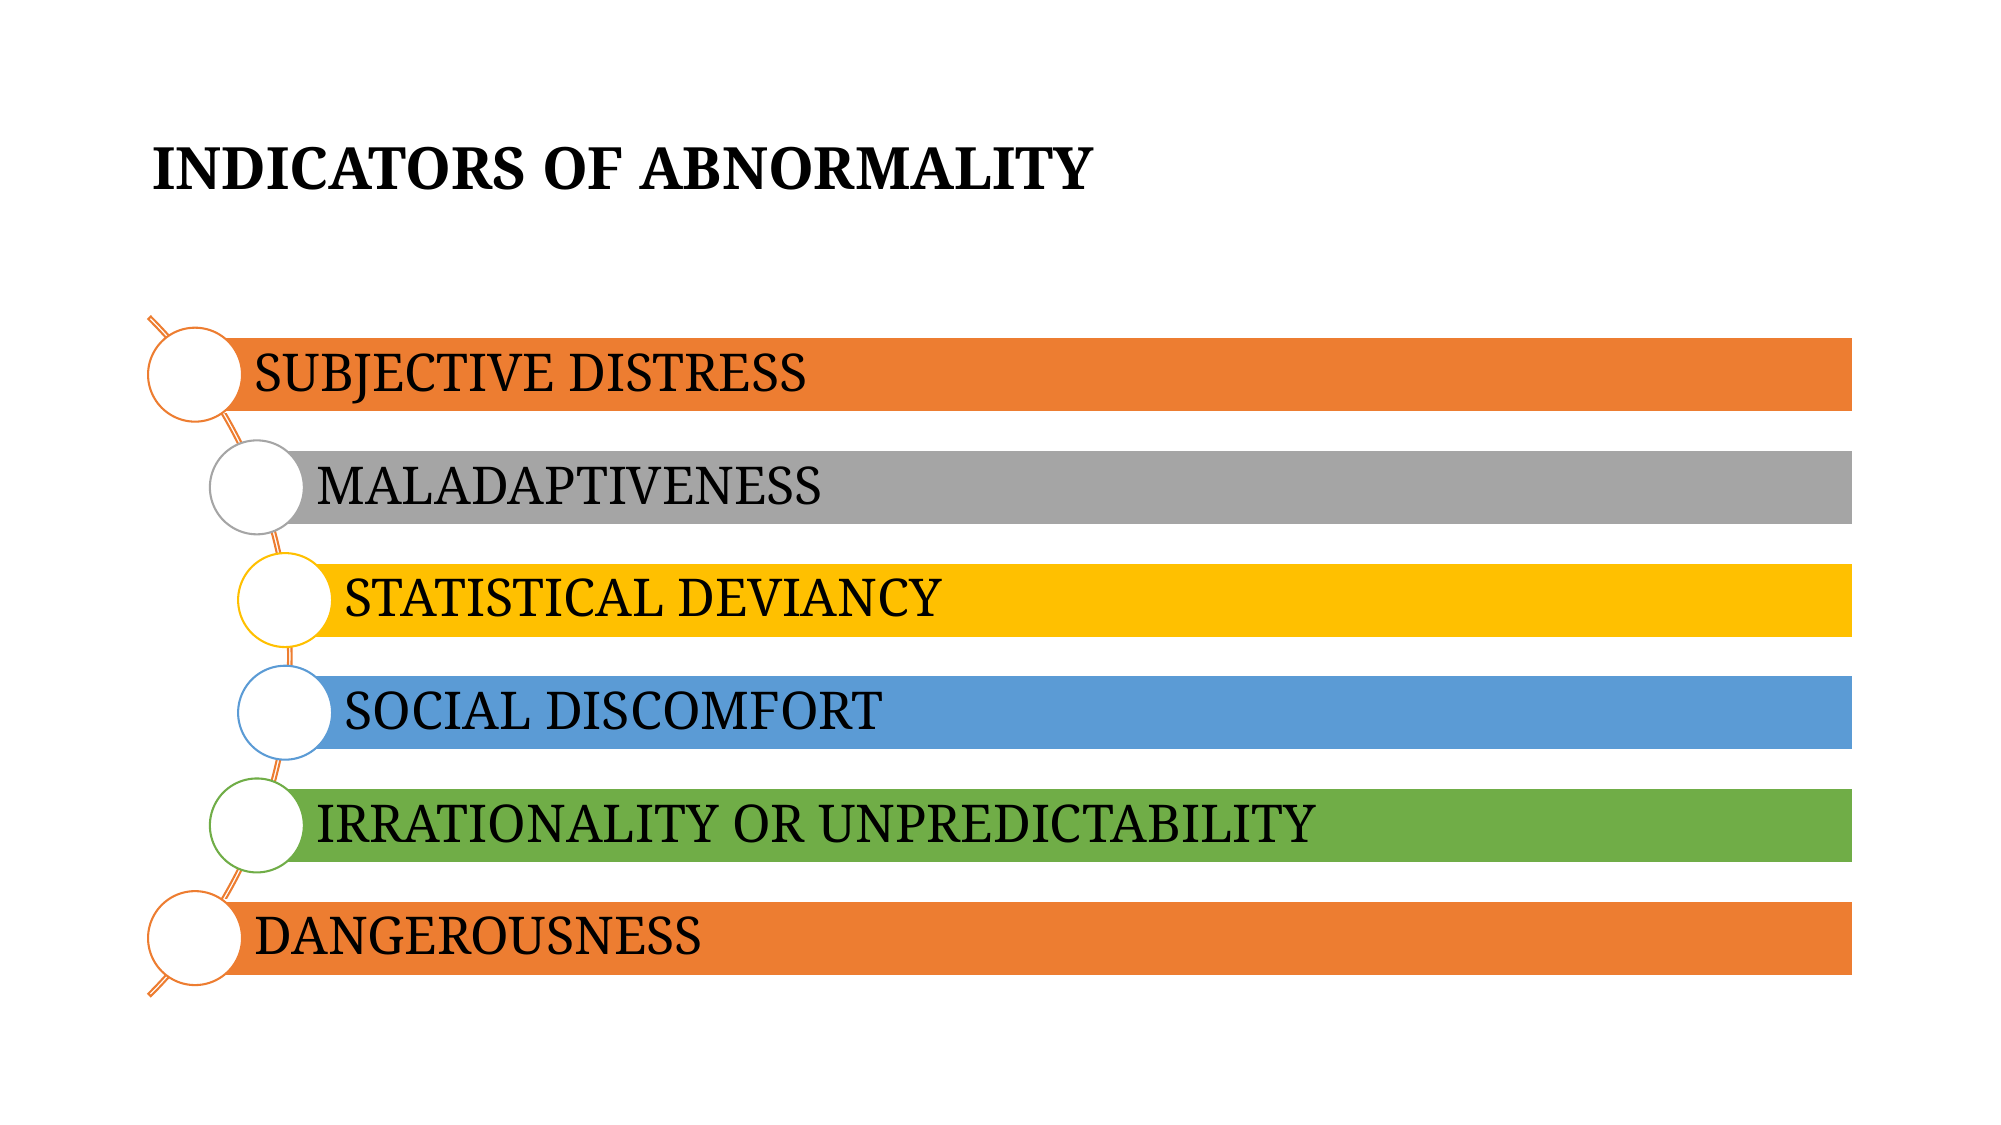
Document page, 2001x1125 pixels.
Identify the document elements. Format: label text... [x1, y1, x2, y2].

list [137, 299, 1863, 1014]
title INDICATORS OF ABNORMALITY [137, 59, 1863, 278]
